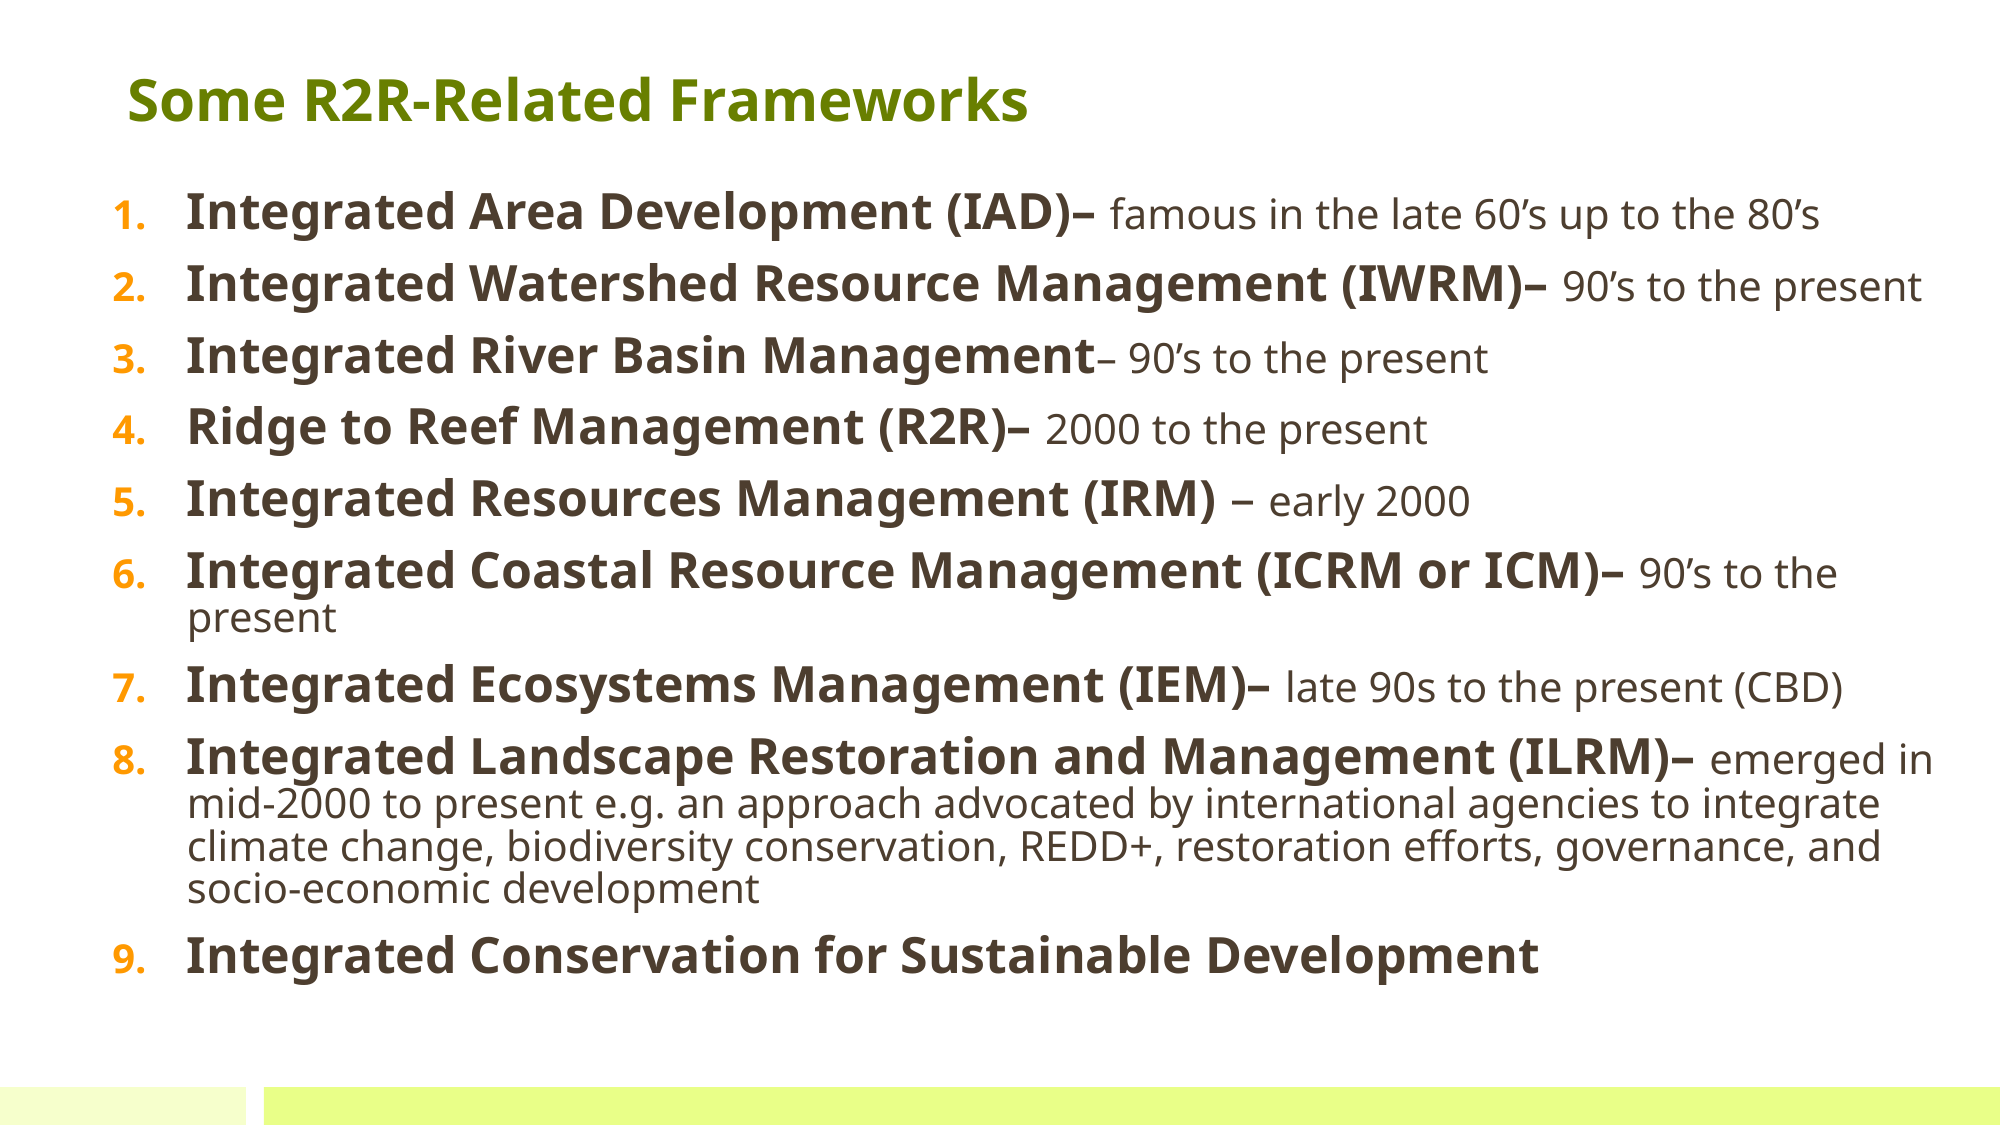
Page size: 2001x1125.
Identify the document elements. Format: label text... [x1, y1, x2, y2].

list Integrated Area Development (IAD)– famous in the late 60’s up to the 80’s Integrated Watershed Resource Management (IWRM)– 90’s to the present Integrated River Basin Management– 90’s to the present Ridge to Reef Management (R2R)– 2000 to the present Integrated Resources Management (IRM) – early 2000 Integrated Coastal Resource Management (ICRM or ICM)– 90’s to the present Integrated Ecosystems Management (IEM)– late 90s to the present (CBD) Integrated Landscape Restoration and Management (ILRM)– emerged in mid-2000 to present e.g. an approach advocated by international agencies to integrate climate change, biodiversity conservation, REDD+, restoration efforts, governance, and socio-economic development Integrated Conservation for Sustainable Development [97, 181, 1961, 1125]
text_box Some R2R-Related Frameworks [96, 46, 1384, 159]
